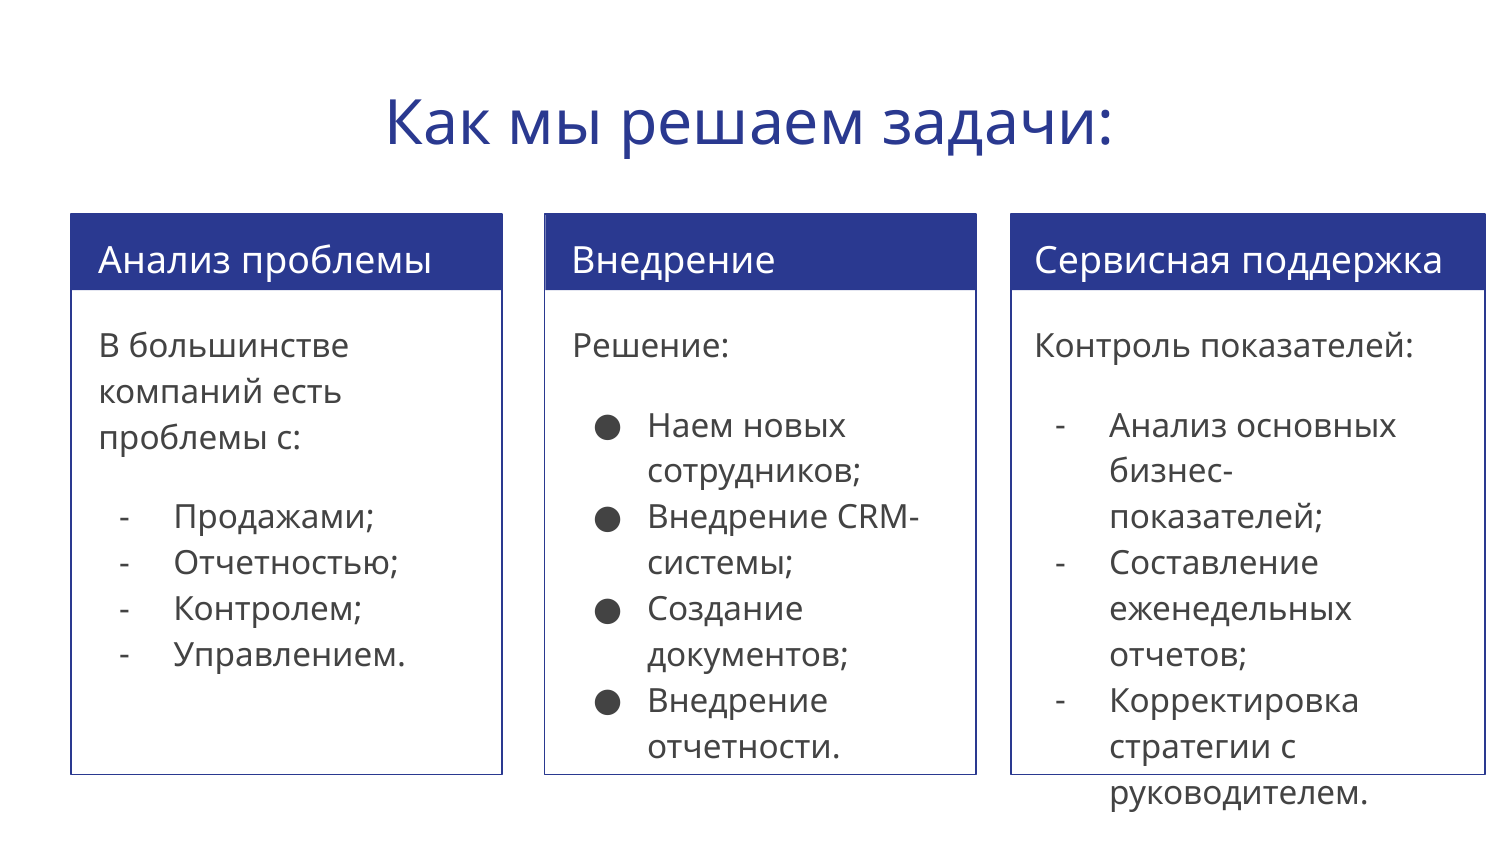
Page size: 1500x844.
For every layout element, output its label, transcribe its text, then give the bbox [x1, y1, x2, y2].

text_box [544, 213, 977, 775]
title Как мы решаем задачи: [51, 67, 1449, 167]
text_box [1010, 213, 1486, 775]
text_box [70, 213, 503, 775]
